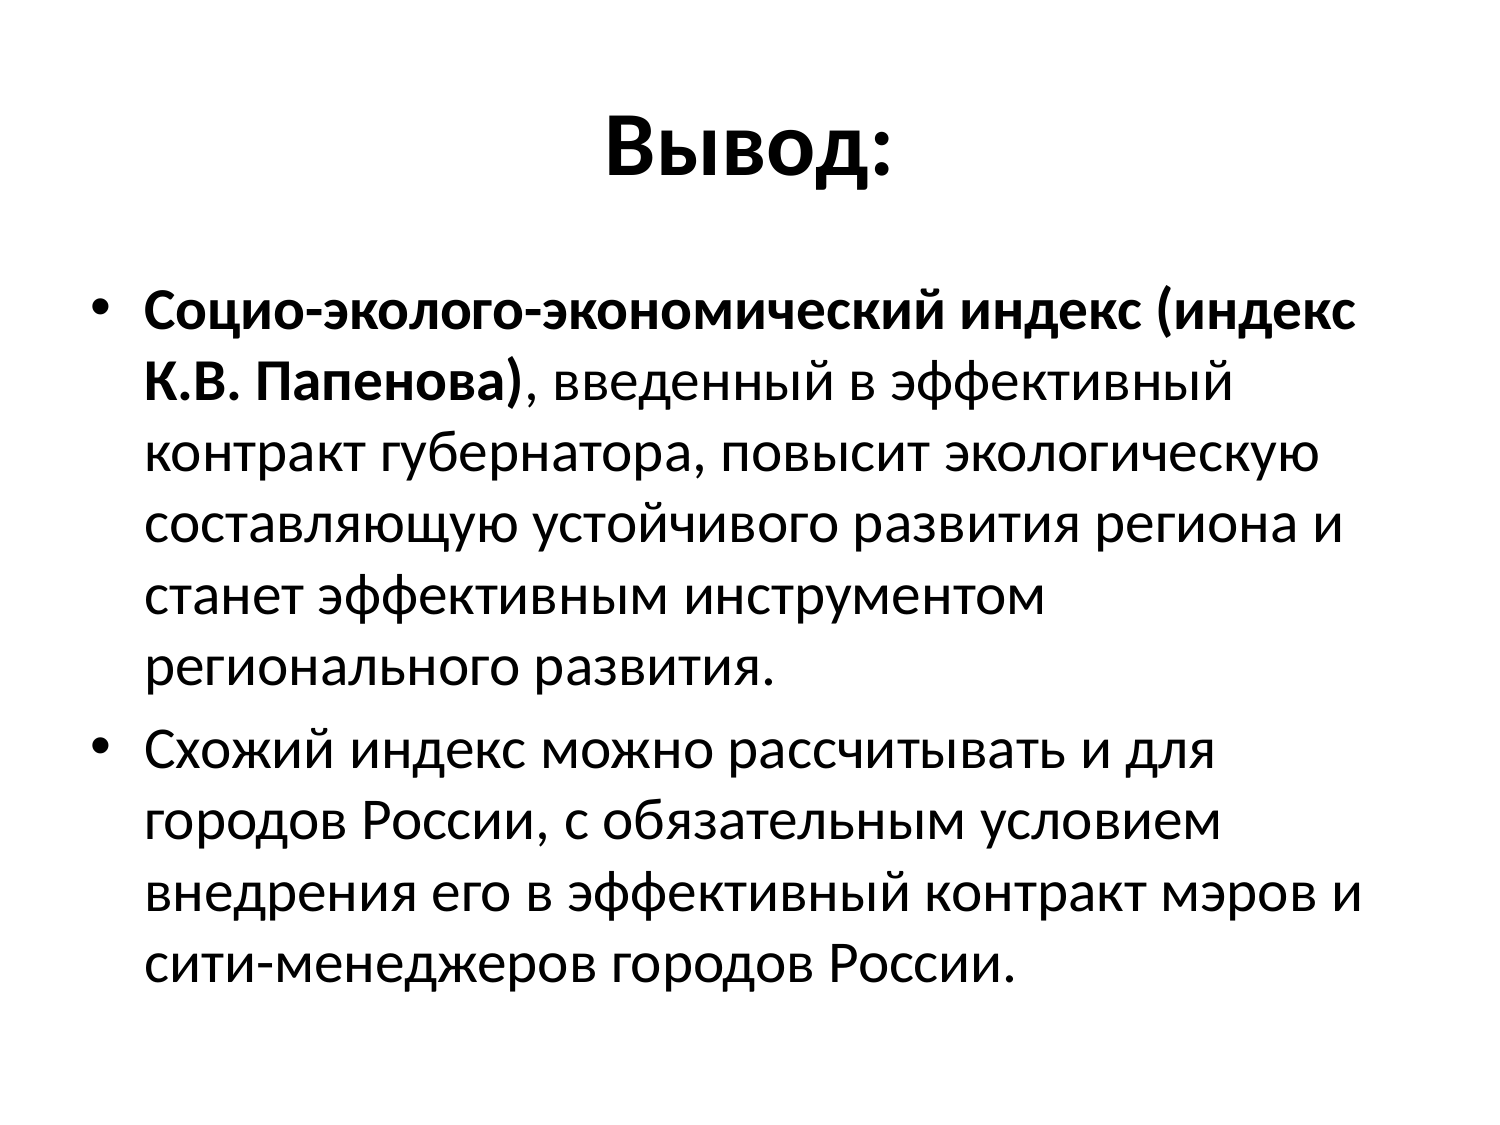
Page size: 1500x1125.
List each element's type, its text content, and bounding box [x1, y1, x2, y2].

list Социо-эколого-экономический индекс (индекс К.В. Папенова), введенный в эффективный контракт губернатора, повысит экологическую составляющую устойчивого развития региона и станет эффективным инструментом регионального развития. Схожий индекс можно рассчитывать и для городов России, с обязательным условием внедрения его в эффективный контракт мэров и сити-менеджеров городов России. [75, 262, 1425, 1005]
title Вывод: [75, 45, 1425, 233]
